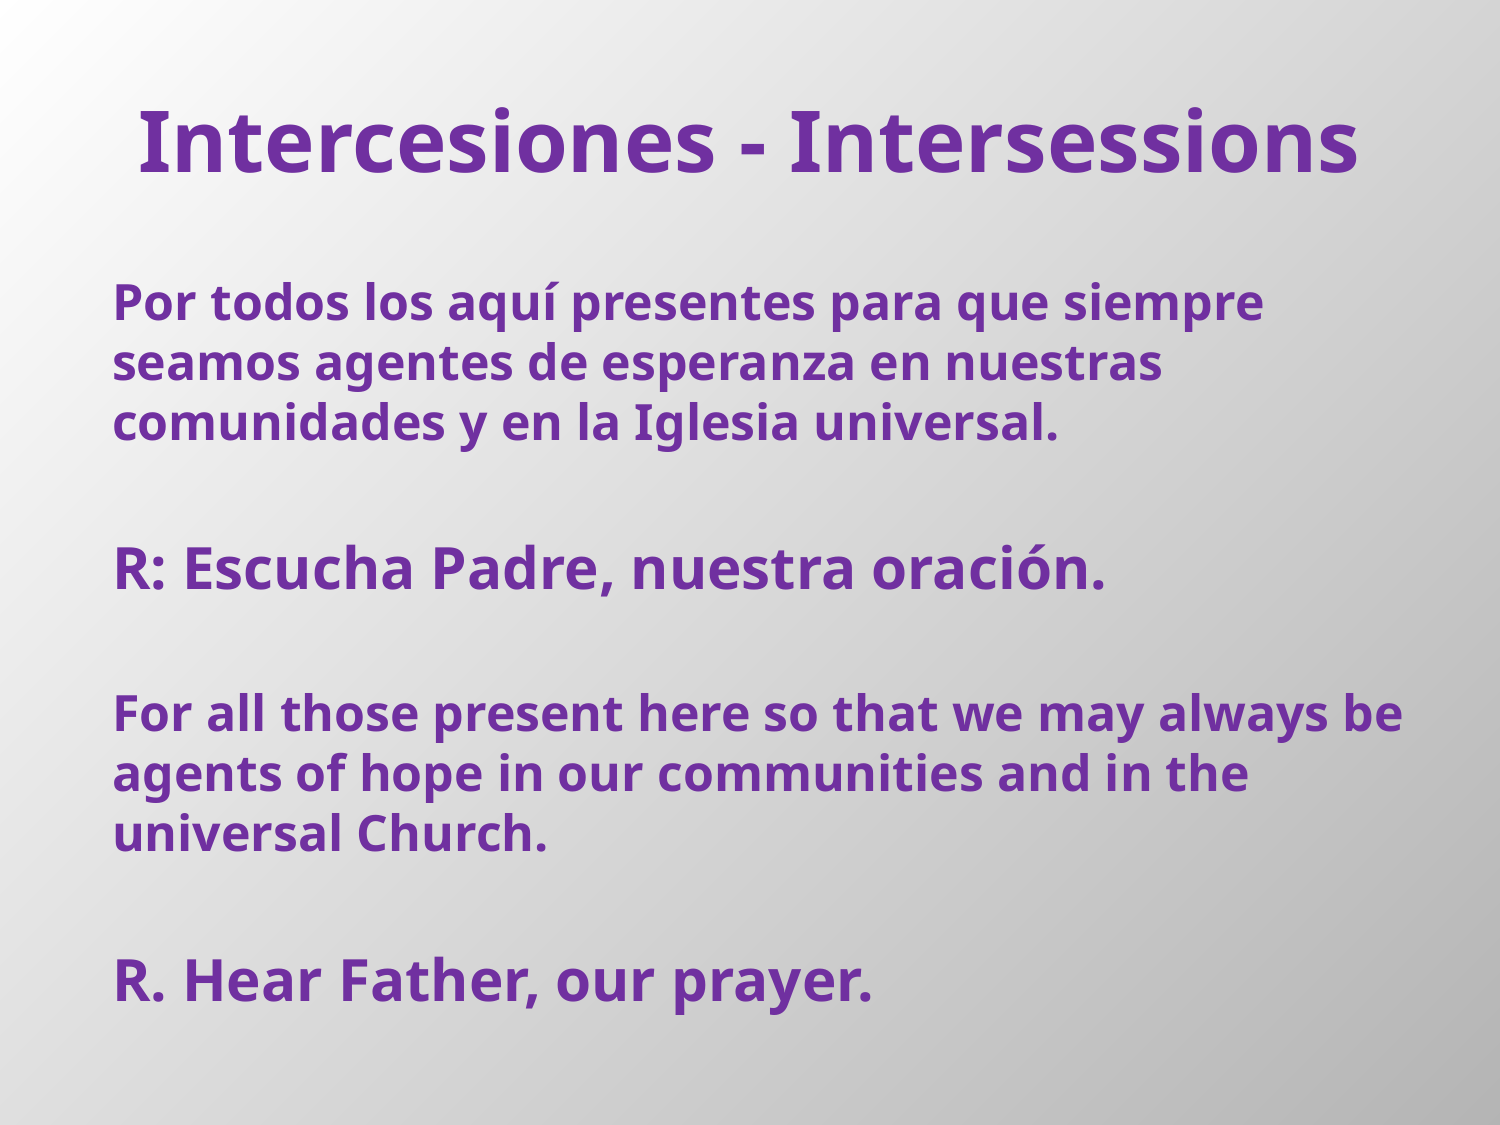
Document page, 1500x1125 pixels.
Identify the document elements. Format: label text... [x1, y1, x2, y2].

list Por todos los aquí presentes para que siempre seamos agentes de esperanza en nuestras comunidades y en la Iglesia universal. R: Escucha Padre, nuestra oración. For all those present here so that we may always be agents of hope in our communities and in the universal Church. R. Hear Father, our prayer. [75, 262, 1425, 1035]
title Intercesiones - Intersessions [75, 45, 1425, 233]
